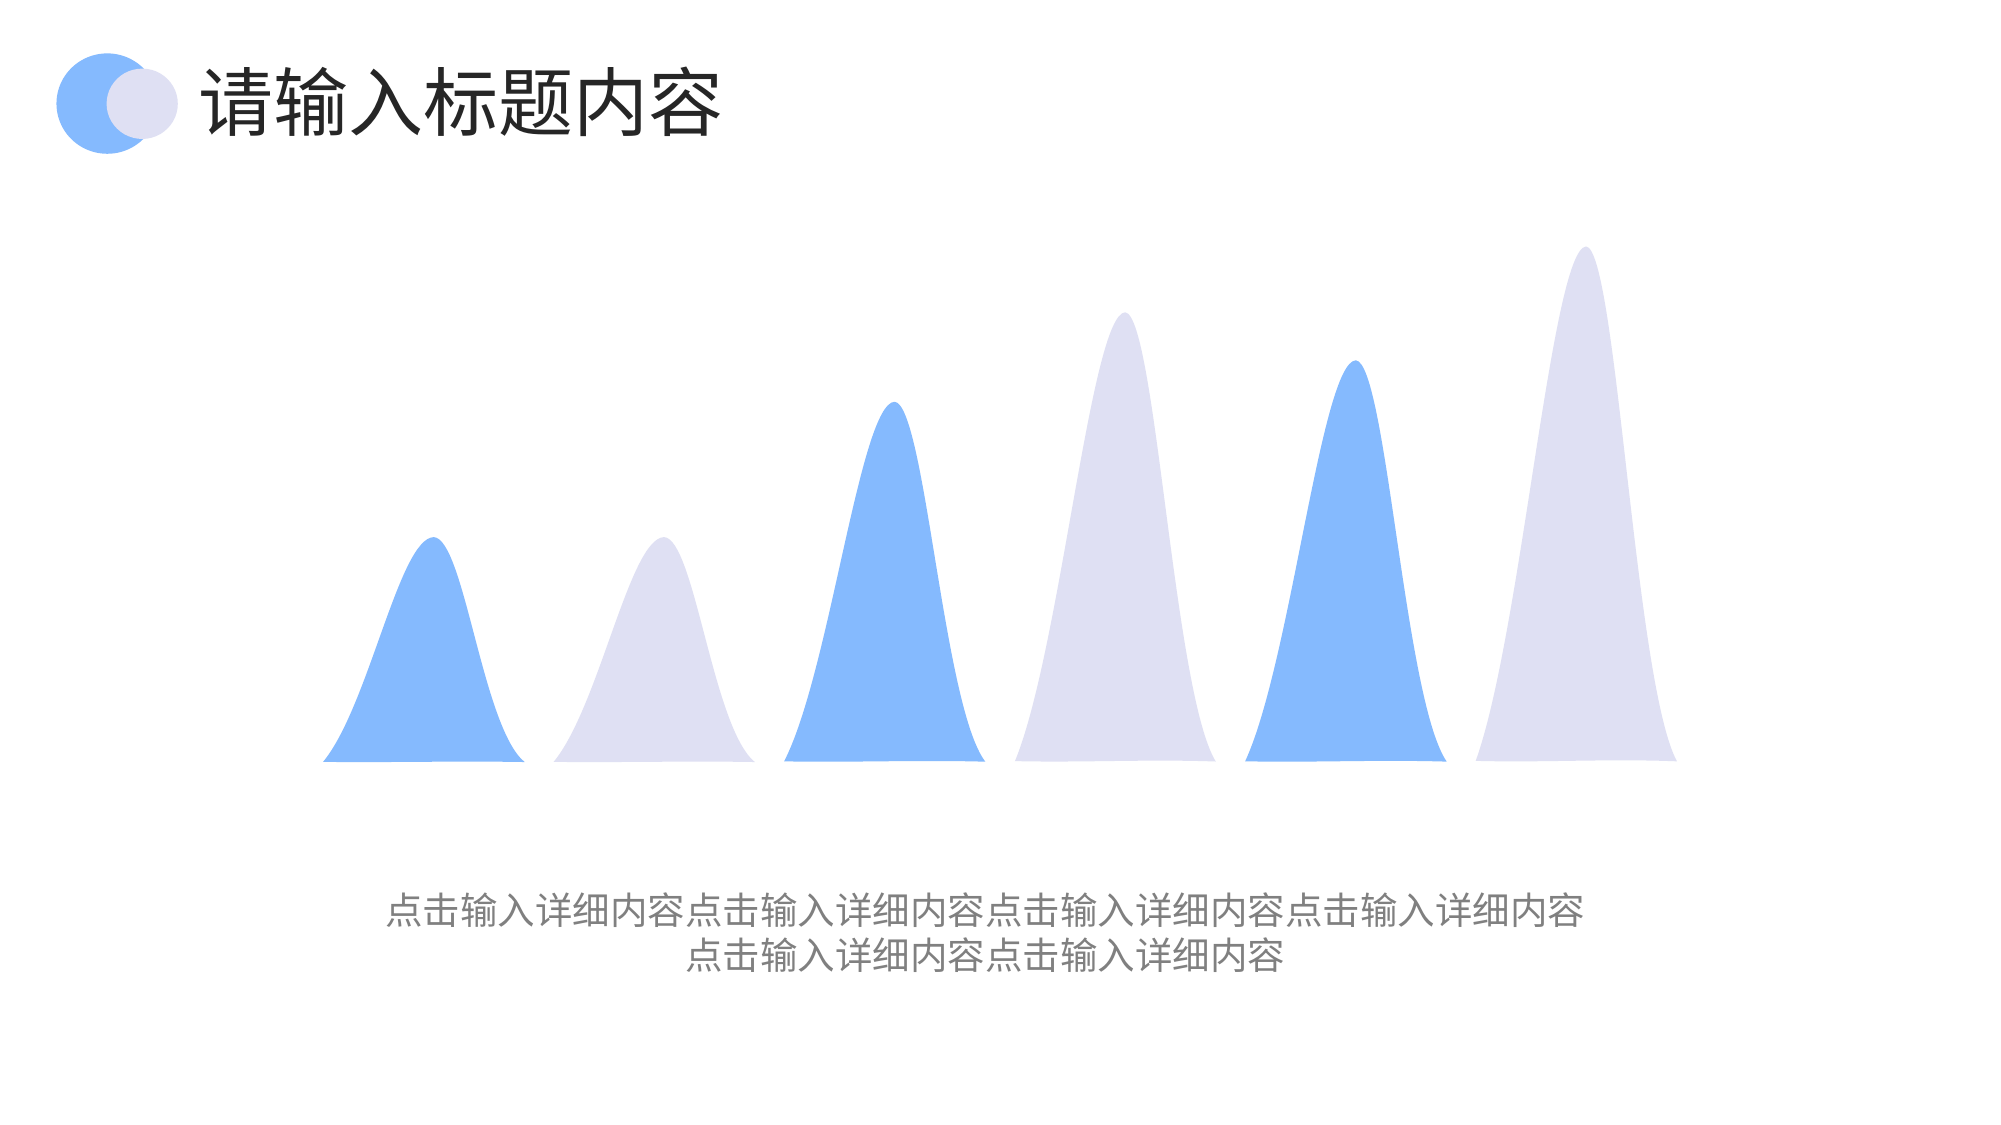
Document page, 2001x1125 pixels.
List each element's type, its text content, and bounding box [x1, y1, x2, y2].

text_box [1474, 245, 1679, 763]
text_box [1243, 359, 1449, 763]
text_box [782, 400, 988, 763]
text_box 点击输入详细内容点击输入详细内容点击输入详细内容点击输入详细内容 点击输入详细内容点击输入详细内容 [125, 879, 1846, 984]
text_box [1013, 311, 1218, 763]
text_box [320, 536, 528, 764]
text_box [56, 47, 1264, 154]
text_box [551, 536, 758, 764]
